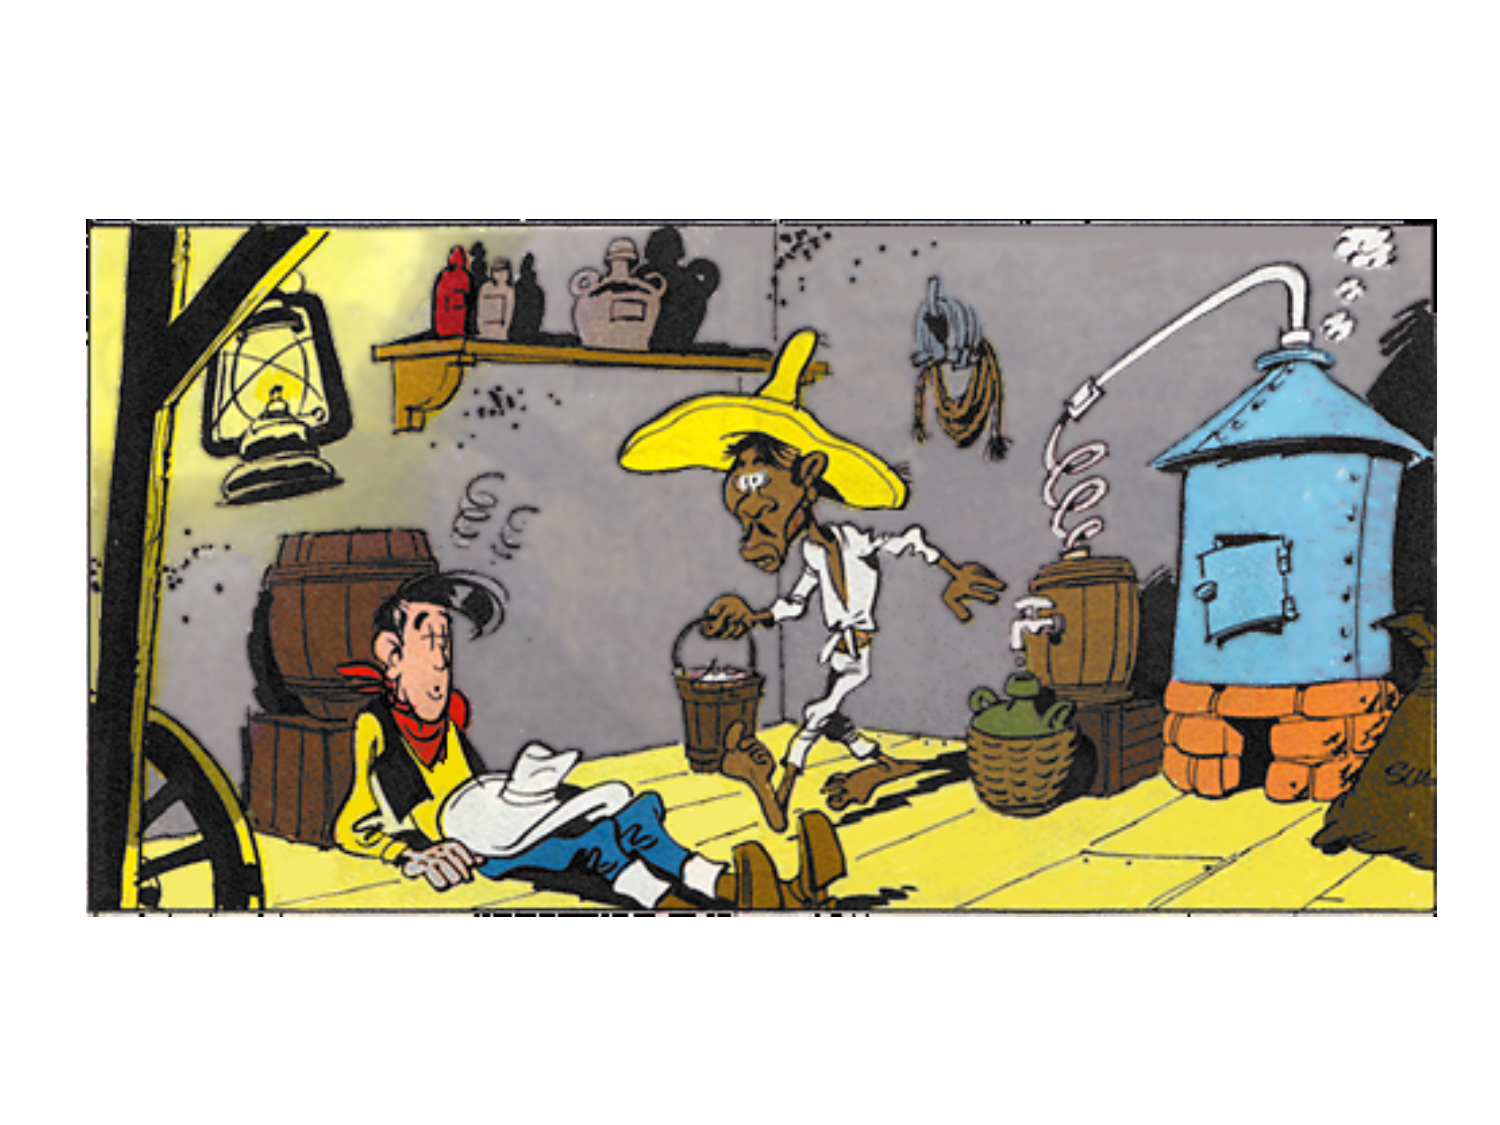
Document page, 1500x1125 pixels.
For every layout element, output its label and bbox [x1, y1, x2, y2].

picture [85, 219, 1437, 918]
